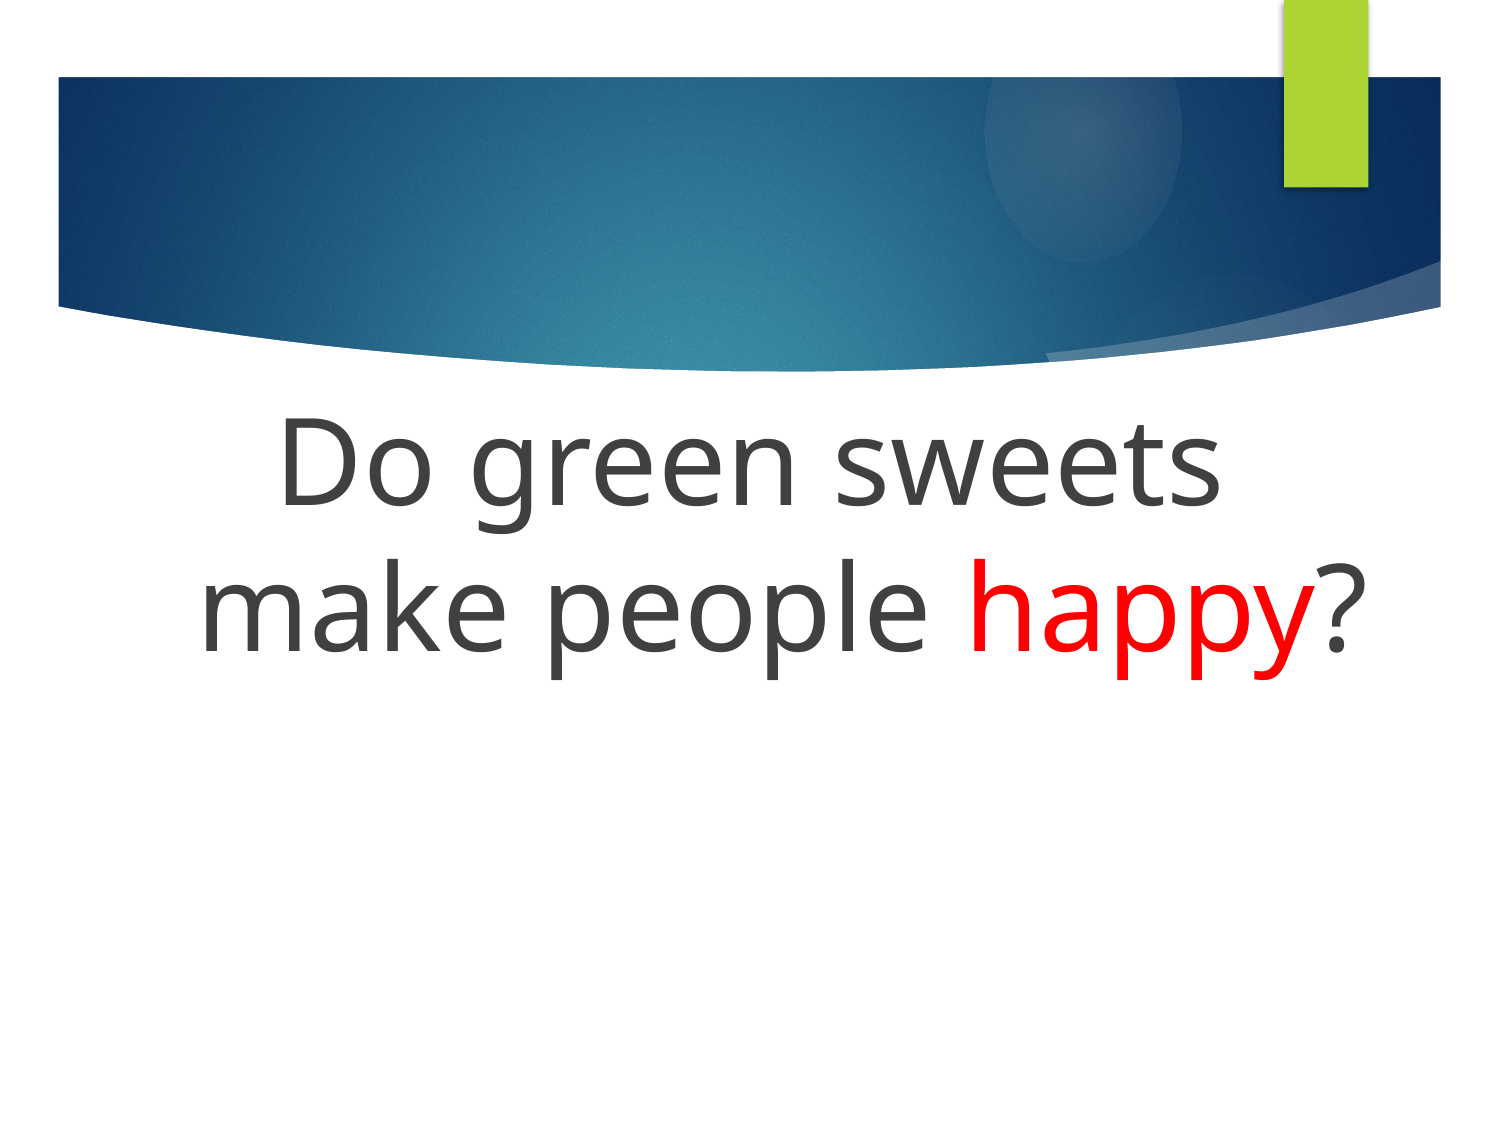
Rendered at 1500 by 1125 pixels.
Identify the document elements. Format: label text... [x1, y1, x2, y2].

list Do green sweets make people happy? [112, 377, 1388, 728]
